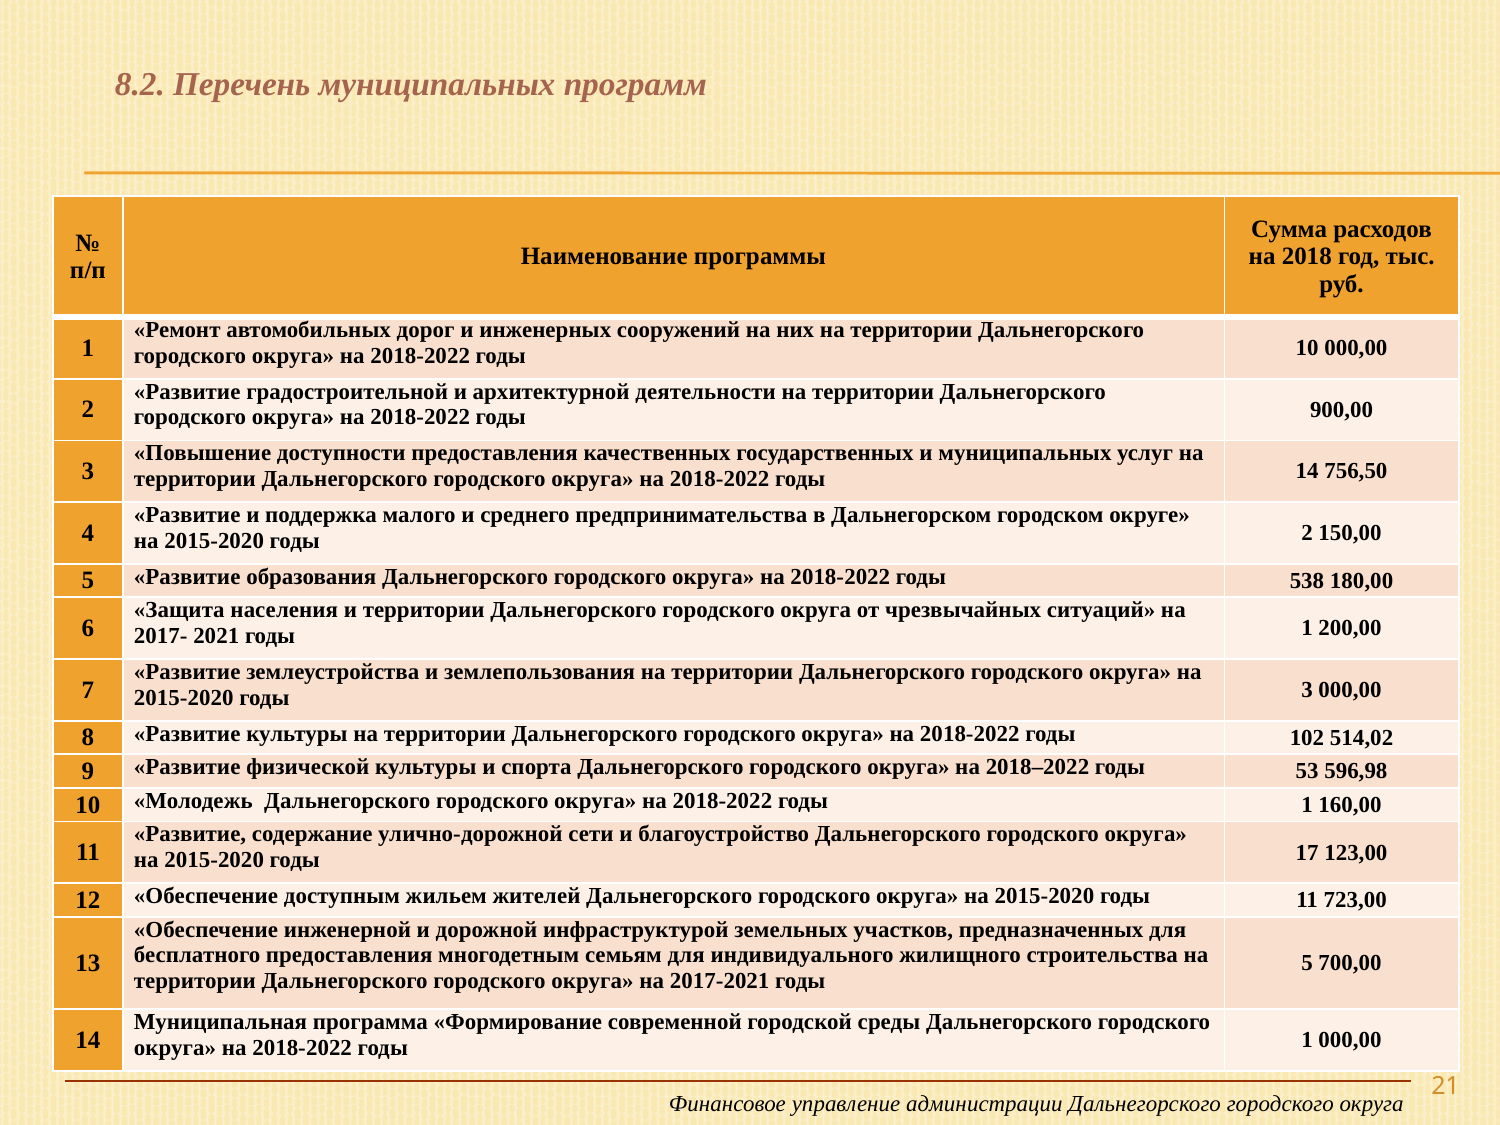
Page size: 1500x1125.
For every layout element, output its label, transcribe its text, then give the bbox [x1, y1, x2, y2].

table_cell Муниципальная программа «Формирование современной городской среды Дальнегорского городского округа» на 2018-2022 годы [124, 1010, 1224, 1070]
table_cell «Ремонт автомобильных дорог и инженерных сооружений на них на территории Дальнегорского городского округа» на 2018-2022 годы [124, 320, 1224, 378]
table_cell «Развитие и поддержка малого и среднего предпринимательства в Дальнегорском городском округе» на 2015-2020 годы [124, 503, 1224, 563]
table_cell «Развитие образования Дальнегорского городского округа» на 2018-2022 годы [124, 565, 1224, 596]
table_header Сумма расходов на 2018 год, тыс. руб. [1225, 197, 1458, 314]
text_box [857, 125, 1472, 176]
table_cell 1 000,00 [1225, 1010, 1458, 1070]
table_cell 102 514,02 [1225, 722, 1458, 753]
text_box 8.2. Перечень муниципальных программ [100, 54, 1412, 155]
table_cell «Защита населения и территории Дальнегорского городского округа от чрезвычайных ситуаций» на 2017- 2021 годы [124, 598, 1224, 658]
table_cell «Развитие культуры на территории Дальнегорского городского округа» на 2018-2022 годы [124, 722, 1224, 753]
table_cell 2 150,00 [1225, 503, 1458, 563]
table_cell «Развитие, содержание улично-дорожной сети и благоустройство Дальнегорского городского округа» на 2015-2020 годы [124, 822, 1224, 882]
table_cell 3 000,00 [1225, 660, 1458, 720]
table_cell 900,00 [1225, 380, 1458, 440]
table_cell 1 200,00 [1225, 598, 1458, 658]
table_cell 14 756,50 [1225, 441, 1458, 501]
table_cell 2 [54, 380, 122, 440]
table_cell «Развитие землеустройства и землепользования на территории Дальнегорского городского округа» на 2015-2020 годы [124, 660, 1224, 720]
table_cell «Развитие градостроительной и архитектурной деятельности на территории Дальнегорского городского округа» на 2018-2022 годы [124, 380, 1224, 440]
table_cell 5 700,00 [1225, 918, 1458, 1008]
table_cell 10 [54, 789, 122, 821]
table_cell 10 000,00 [1225, 320, 1458, 378]
table_cell 7 [54, 660, 122, 720]
table_cell «Повышение доступности предоставления качественных государственных и муниципальных услуг на территории Дальнегорского городского округа» на 2018-2022 годы [124, 441, 1224, 501]
table_cell 12 [54, 884, 122, 916]
table_cell 17 123,00 [1225, 822, 1458, 882]
table_cell 11 [54, 822, 122, 882]
table_cell 1 160,00 [1225, 789, 1458, 821]
slide_number 21 [1350, 1061, 1475, 1103]
table_cell «Обеспечение инженерной и дорожной инфраструктурой земельных участков, предназначенных для бесплатного предоставления многодетным семьям для индивидуального жилищного строительства на территории Дальнегорского городского округа» на 2017-2021 годы [124, 918, 1224, 1008]
table_cell 538 180,00 [1225, 565, 1458, 596]
table_cell «Молодежь Дальнегорского городского округа» на 2018-2022 годы [124, 789, 1224, 821]
table_cell 8 [54, 722, 122, 753]
table_header № п/п [54, 197, 122, 314]
table_cell 1 [54, 320, 122, 378]
table_cell «Обеспечение доступным жильем жителей Дальнегорского городского округа» на 2015-2020 годы [124, 884, 1224, 916]
table_cell 5 [54, 565, 122, 596]
table_cell 6 [54, 598, 122, 658]
table_header Наименование программы [124, 197, 1224, 314]
table_cell 14 [54, 1010, 122, 1070]
table_cell 4 [54, 503, 122, 563]
table_cell 53 596,98 [1225, 755, 1458, 787]
table_cell 9 [54, 755, 122, 787]
table_cell 3 [54, 441, 122, 501]
table_cell 11 723,00 [1225, 884, 1458, 916]
table_cell «Развитие физической культуры и спорта Дальнегорского городского округа» на 2018–2022 годы [124, 755, 1224, 787]
table_cell 13 [54, 918, 122, 1008]
